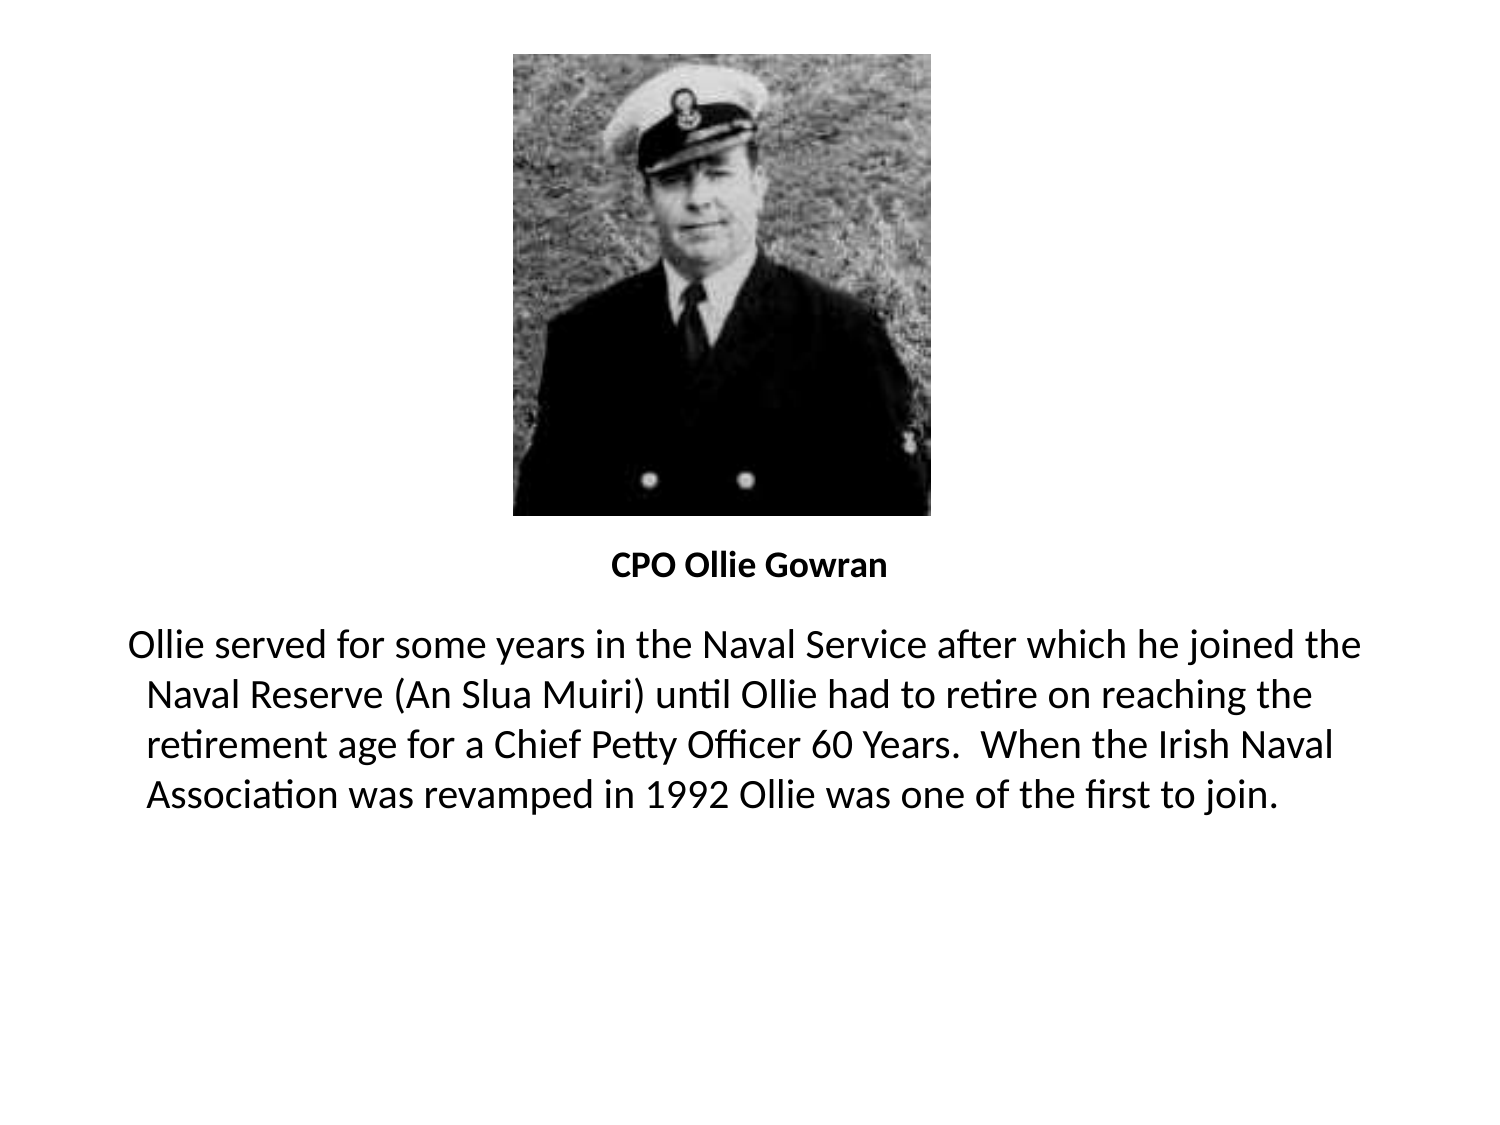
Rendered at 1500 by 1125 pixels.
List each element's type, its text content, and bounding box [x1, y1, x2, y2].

text_box CPO Ollie Gowran [596, 532, 904, 592]
list Ollie served for some years in the Naval Service after which he joined the Naval Reserve (An Slua Muiri) until Ollie had to retire on reaching the retirement age for a Chief Petty Officer 60 Years. When the Irish Naval Association was revamped in 1992 Ollie was one of the first to join. [75, 609, 1425, 1071]
picture [513, 54, 931, 516]
